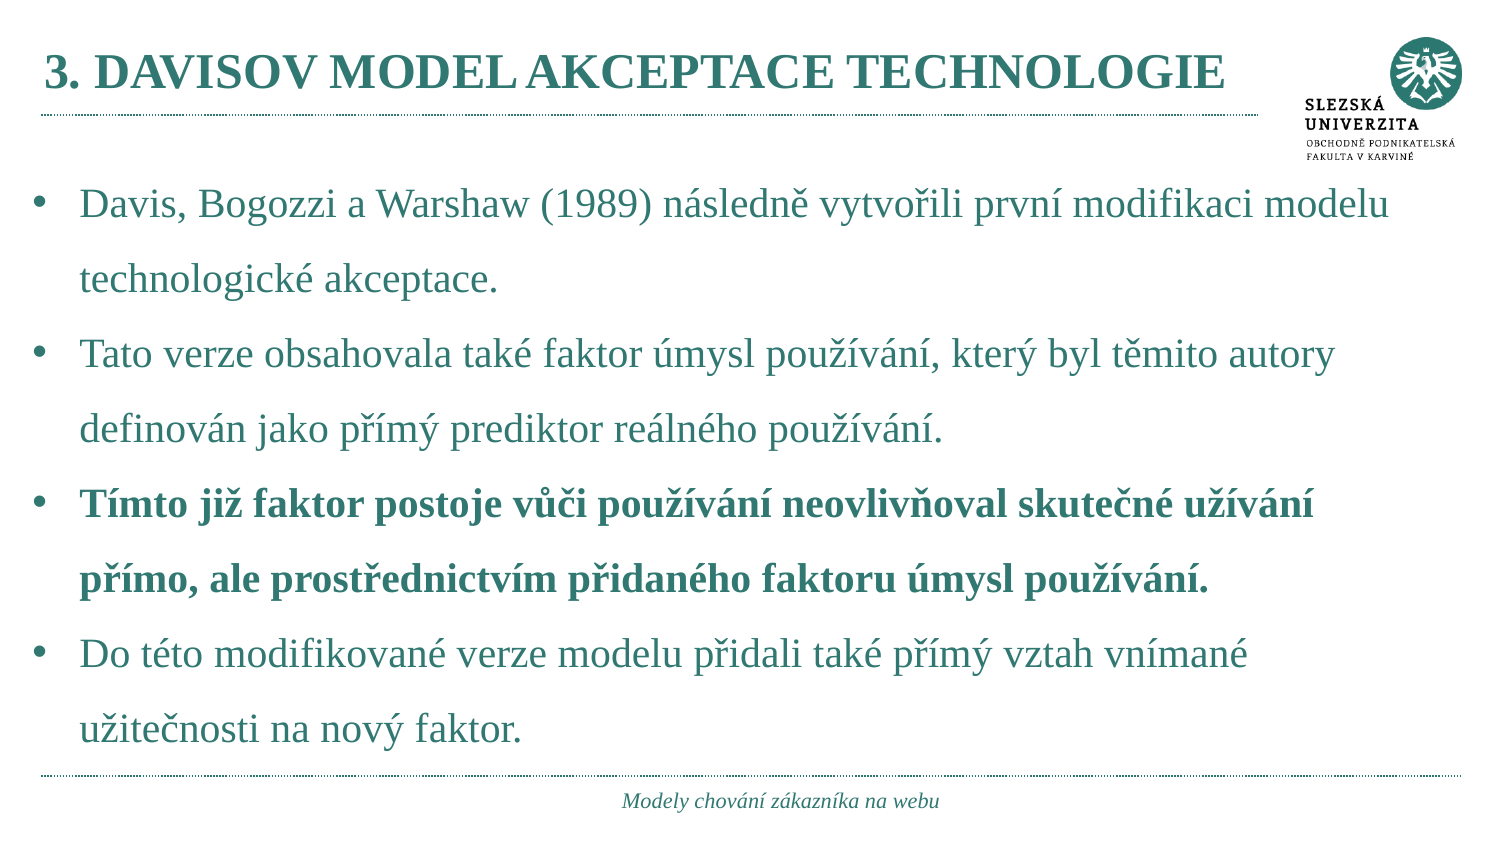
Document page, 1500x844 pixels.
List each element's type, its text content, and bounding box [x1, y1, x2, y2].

text_box Modely chování zákazníka na webu [371, 776, 1191, 822]
picture [1305, 37, 1462, 160]
text_box Davis, Bogozzi a Warshaw (1989) následně vytvořili první modifikaci modelu technologické akceptace. Tato verze obsahovala také faktor úmysl používání, který byl těmito autory definován jako přímý prediktor reálného používání. Tímto již faktor postoje vůči používání neovlivňoval skutečné užívání přímo, ale prostřednictvím přidaného faktoru úmysl používání. Do této modifikované verze modelu přidali také přímý vztah vnímané užitečnosti na nový faktor. [17, 143, 1447, 759]
title 3. DAVISOV MODEL AKCEPTACE TECHNOLOGIE [29, 31, 1306, 115]
